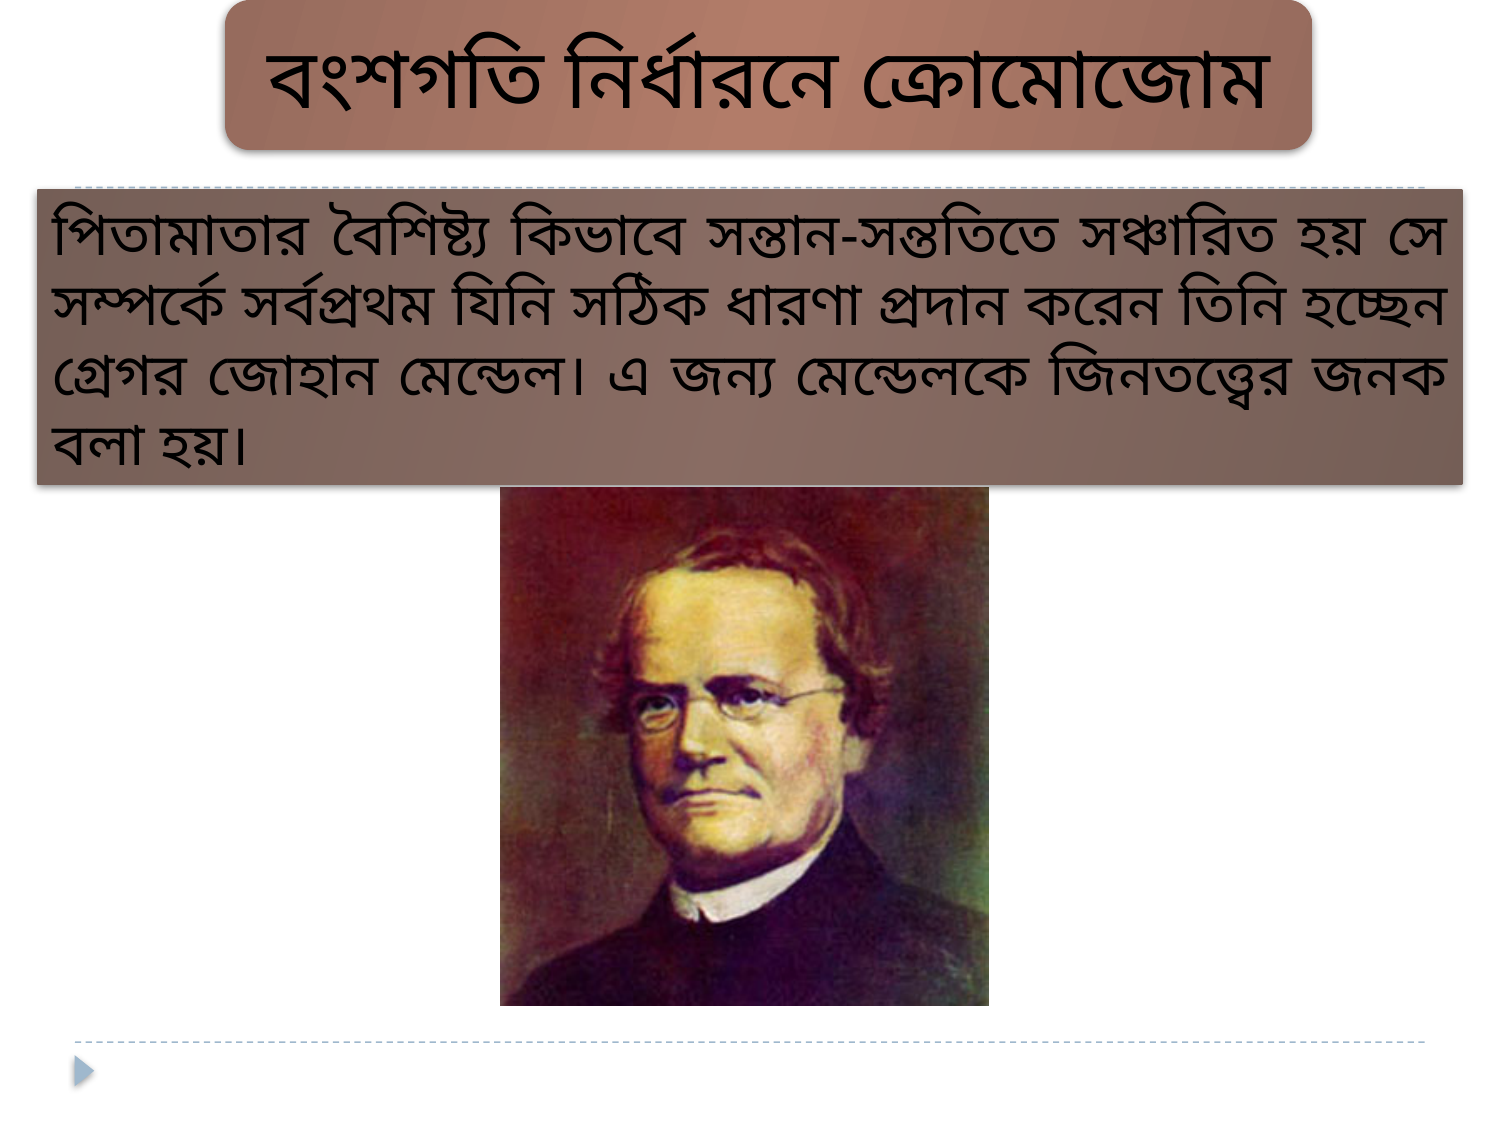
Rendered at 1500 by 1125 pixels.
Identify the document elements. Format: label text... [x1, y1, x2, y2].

text_box বংশগতি নির্ধারনে ক্রোমোজোম [225, 0, 1313, 150]
picture [499, 487, 989, 1007]
text_box পিতামাতার বৈশিষ্ট্য কিভাবে সন্তান-সন্ততিতে সঞ্চারিত হয় সে সম্পর্কে সর্বপ্রথম যিনি সঠিক ধারণা প্রদান করেন তিনি হচ্ছেন গ্রেগর জোহান মেন্ডেল। এ জন্য মেন্ডেলকে জিনতত্ত্বের জনক বলা হয়। [37, 189, 1463, 485]
